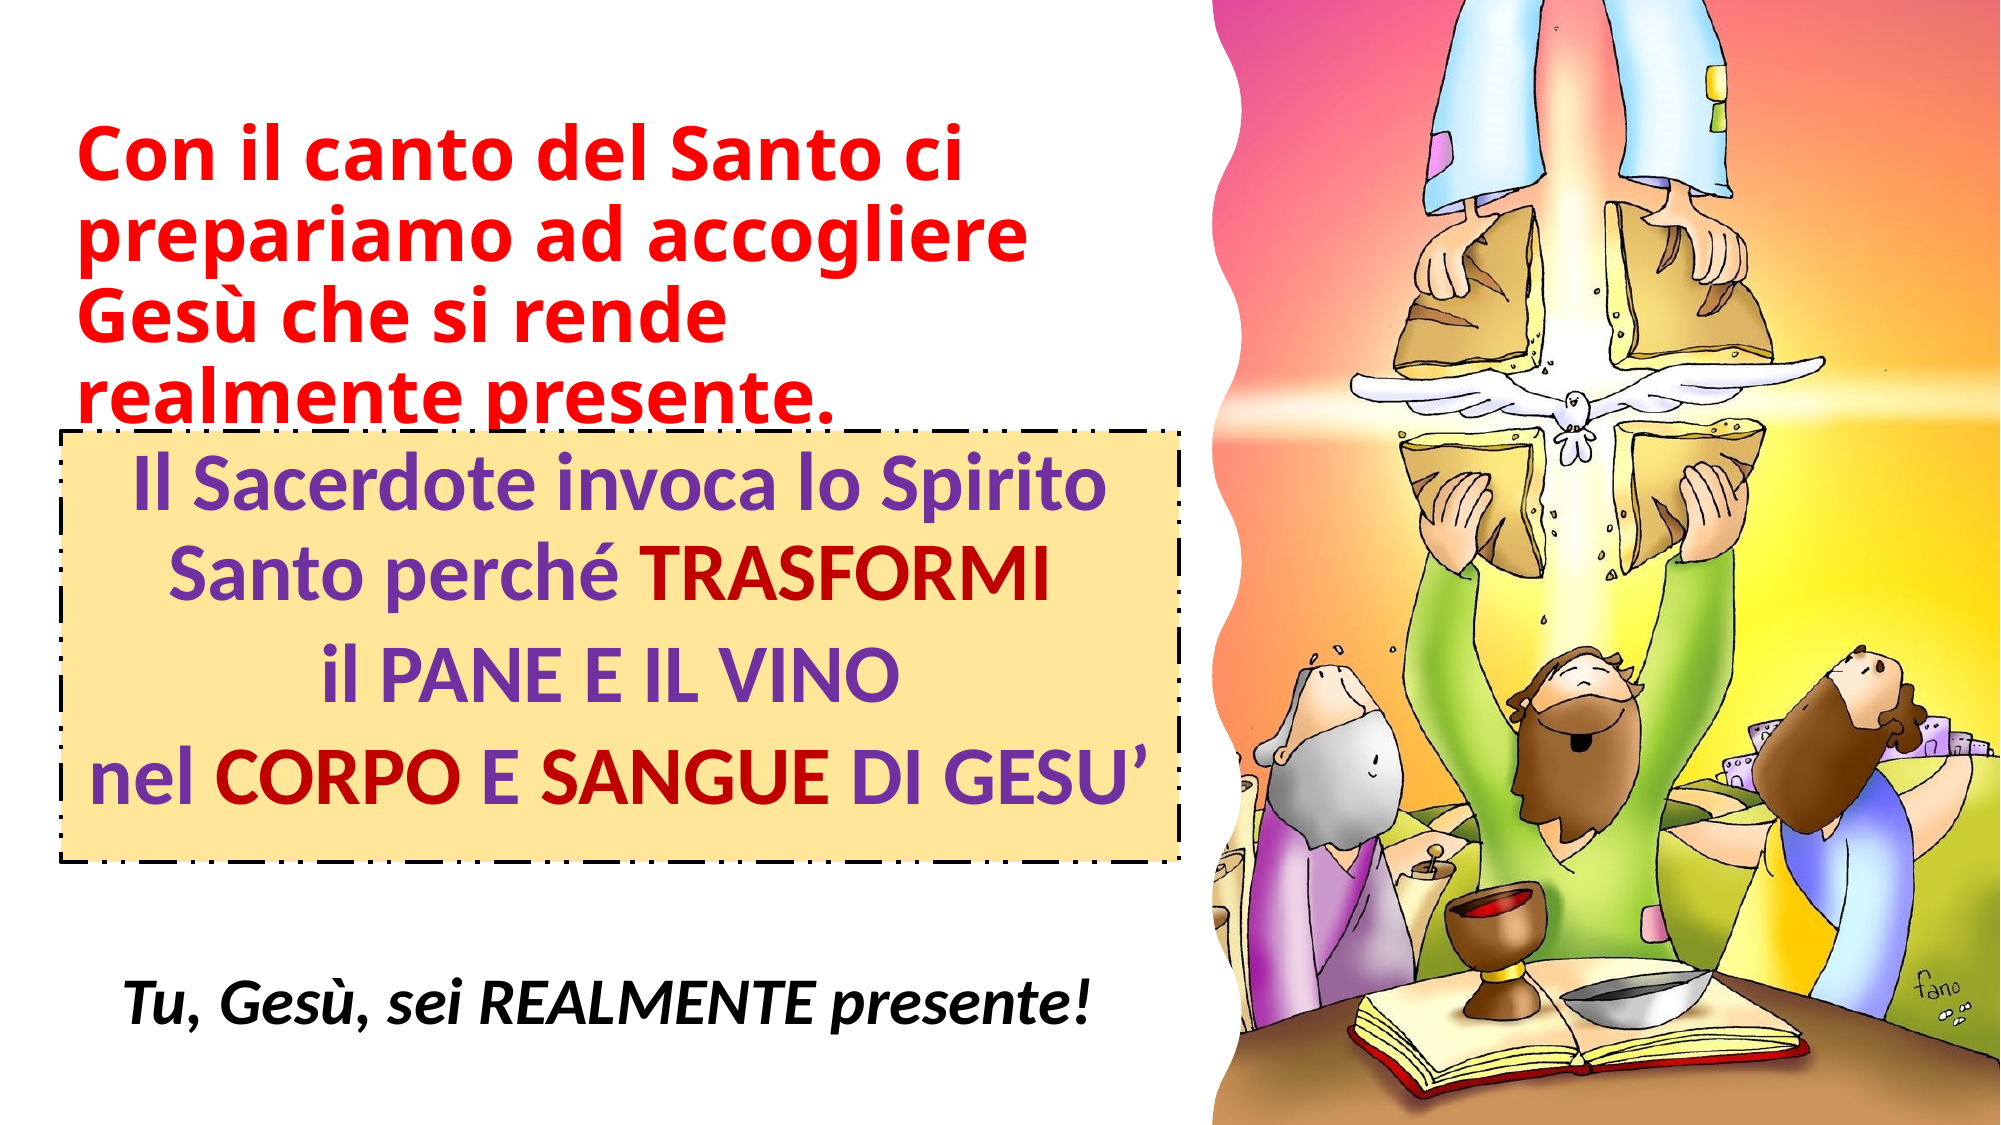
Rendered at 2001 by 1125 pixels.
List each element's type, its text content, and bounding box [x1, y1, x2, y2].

title Con il canto del Santo ci prepariamo ad accogliere Gesù che si rende realmente presente. [60, 108, 1113, 354]
text_box Il Sacerdote invoca lo Spirito Santo perché TRASFORMI il PANE E IL VINO nel CORPO E SANGUE DI GESU’ [60, 430, 1180, 862]
text_box [0, 0, 1212, 1125]
text_box Tu, Gesù, sei REALMENTE presente! [60, 950, 1154, 1046]
picture [1212, 0, 2000, 1125]
